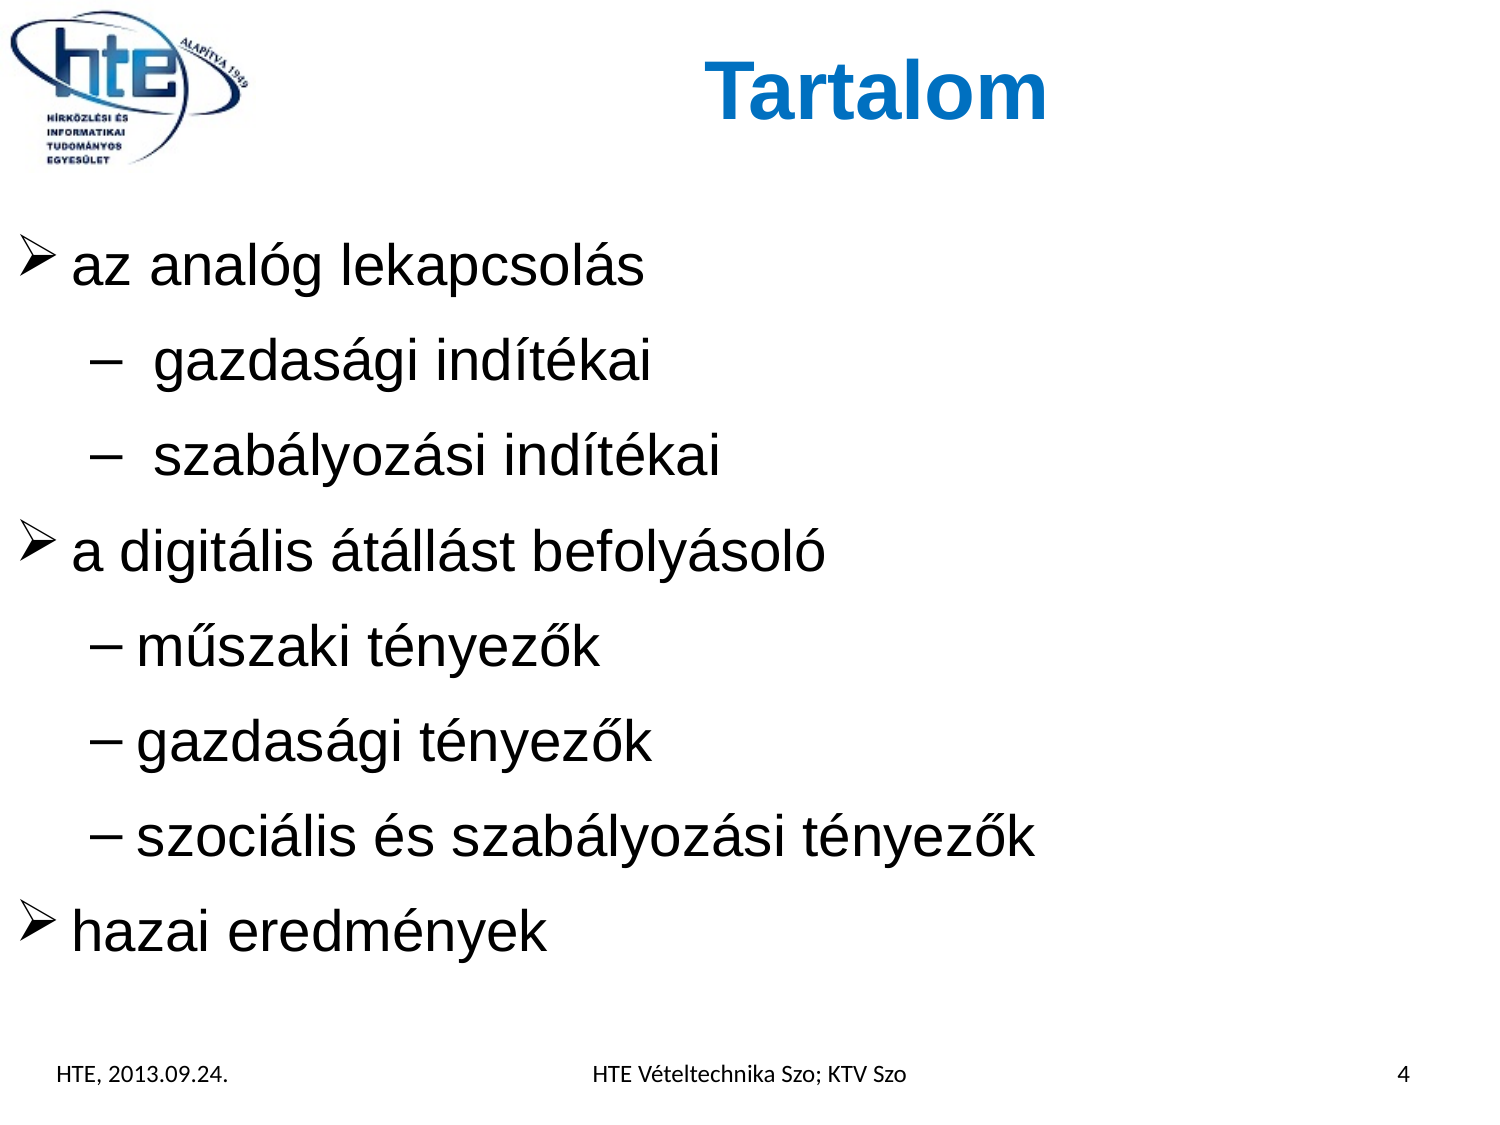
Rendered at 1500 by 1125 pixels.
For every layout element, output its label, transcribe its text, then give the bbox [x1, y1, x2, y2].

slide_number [41, 1042, 325, 1103]
list az analóg lekapcsolás gazdasági indítékai szabályozási indítékai a digitális átállást befolyásoló műszaki tényezők gazdasági tényezők szociális és szabályozási tényezők hazai eredmények [0, 219, 1500, 1006]
slide_number 4 [1139, 1042, 1425, 1103]
picture [0, 0, 253, 173]
footer HTE Vételtechnika Szo; KTV Szo [454, 1042, 1046, 1103]
title Tartalom [253, 0, 1500, 173]
